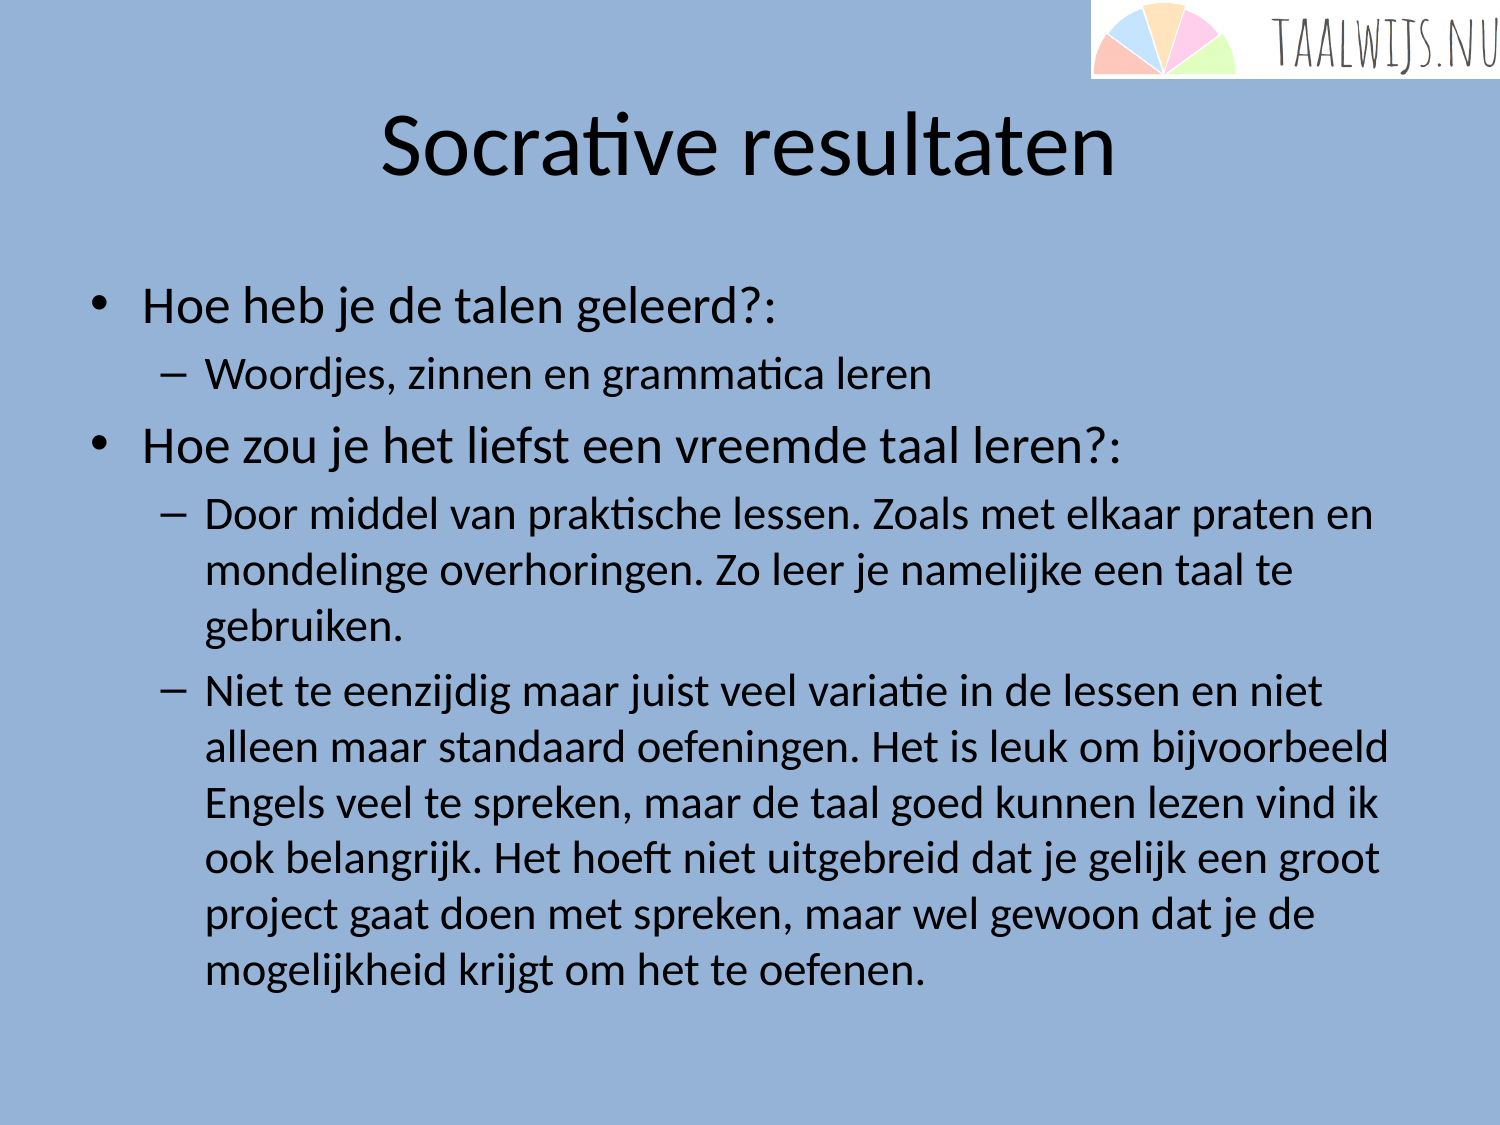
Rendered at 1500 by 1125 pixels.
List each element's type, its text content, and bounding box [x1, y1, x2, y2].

title Socrative resultaten [75, 45, 1425, 233]
list Hoe heb je de talen geleerd?: Woordjes, zinnen en grammatica leren Hoe zou je het liefst een vreemde taal leren?: Door middel van praktische lessen. Zoals met elkaar praten en mondelinge overhoringen. Zo leer je namelijke een taal te gebruiken. Niet te eenzijdig maar juist veel variatie in de lessen en niet alleen maar standaard oefeningen. Het is leuk om bijvoorbeeld Engels veel te spreken, maar de taal goed kunnen lezen vind ik ook belangrijk. Het hoeft niet uitgebreid dat je gelijk een groot project gaat doen met spreken, maar wel gewoon dat je de mogelijkheid krijgt om het te oefenen. [75, 262, 1425, 1005]
picture [1091, 0, 1500, 79]
